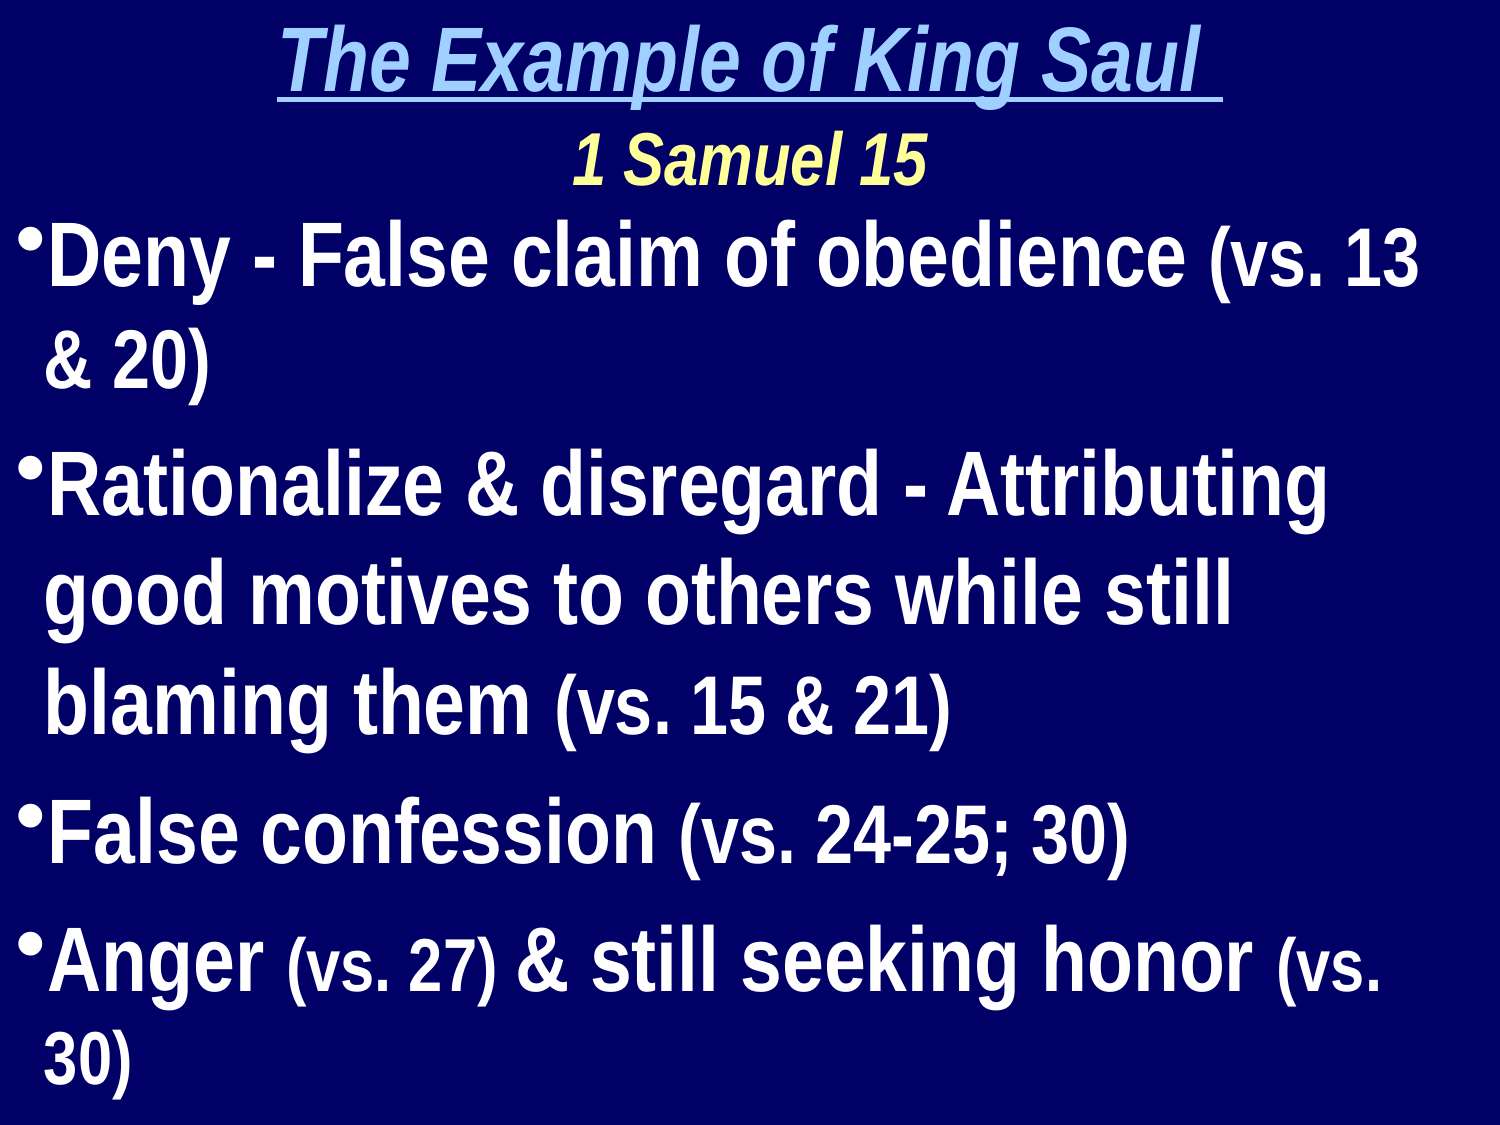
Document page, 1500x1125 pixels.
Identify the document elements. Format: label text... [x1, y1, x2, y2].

list Deny - False claim of obedience (vs. 13 & 20) Rationalize & disregard - Attributing good motives to others while still blaming them (vs. 15 & 21) False confession (vs. 24-25; 30) Anger (vs. 27) & still seeking honor (vs. 30) [0, 187, 1500, 1125]
title The Example of King Saul 1 Samuel 15 [0, 0, 1500, 187]
